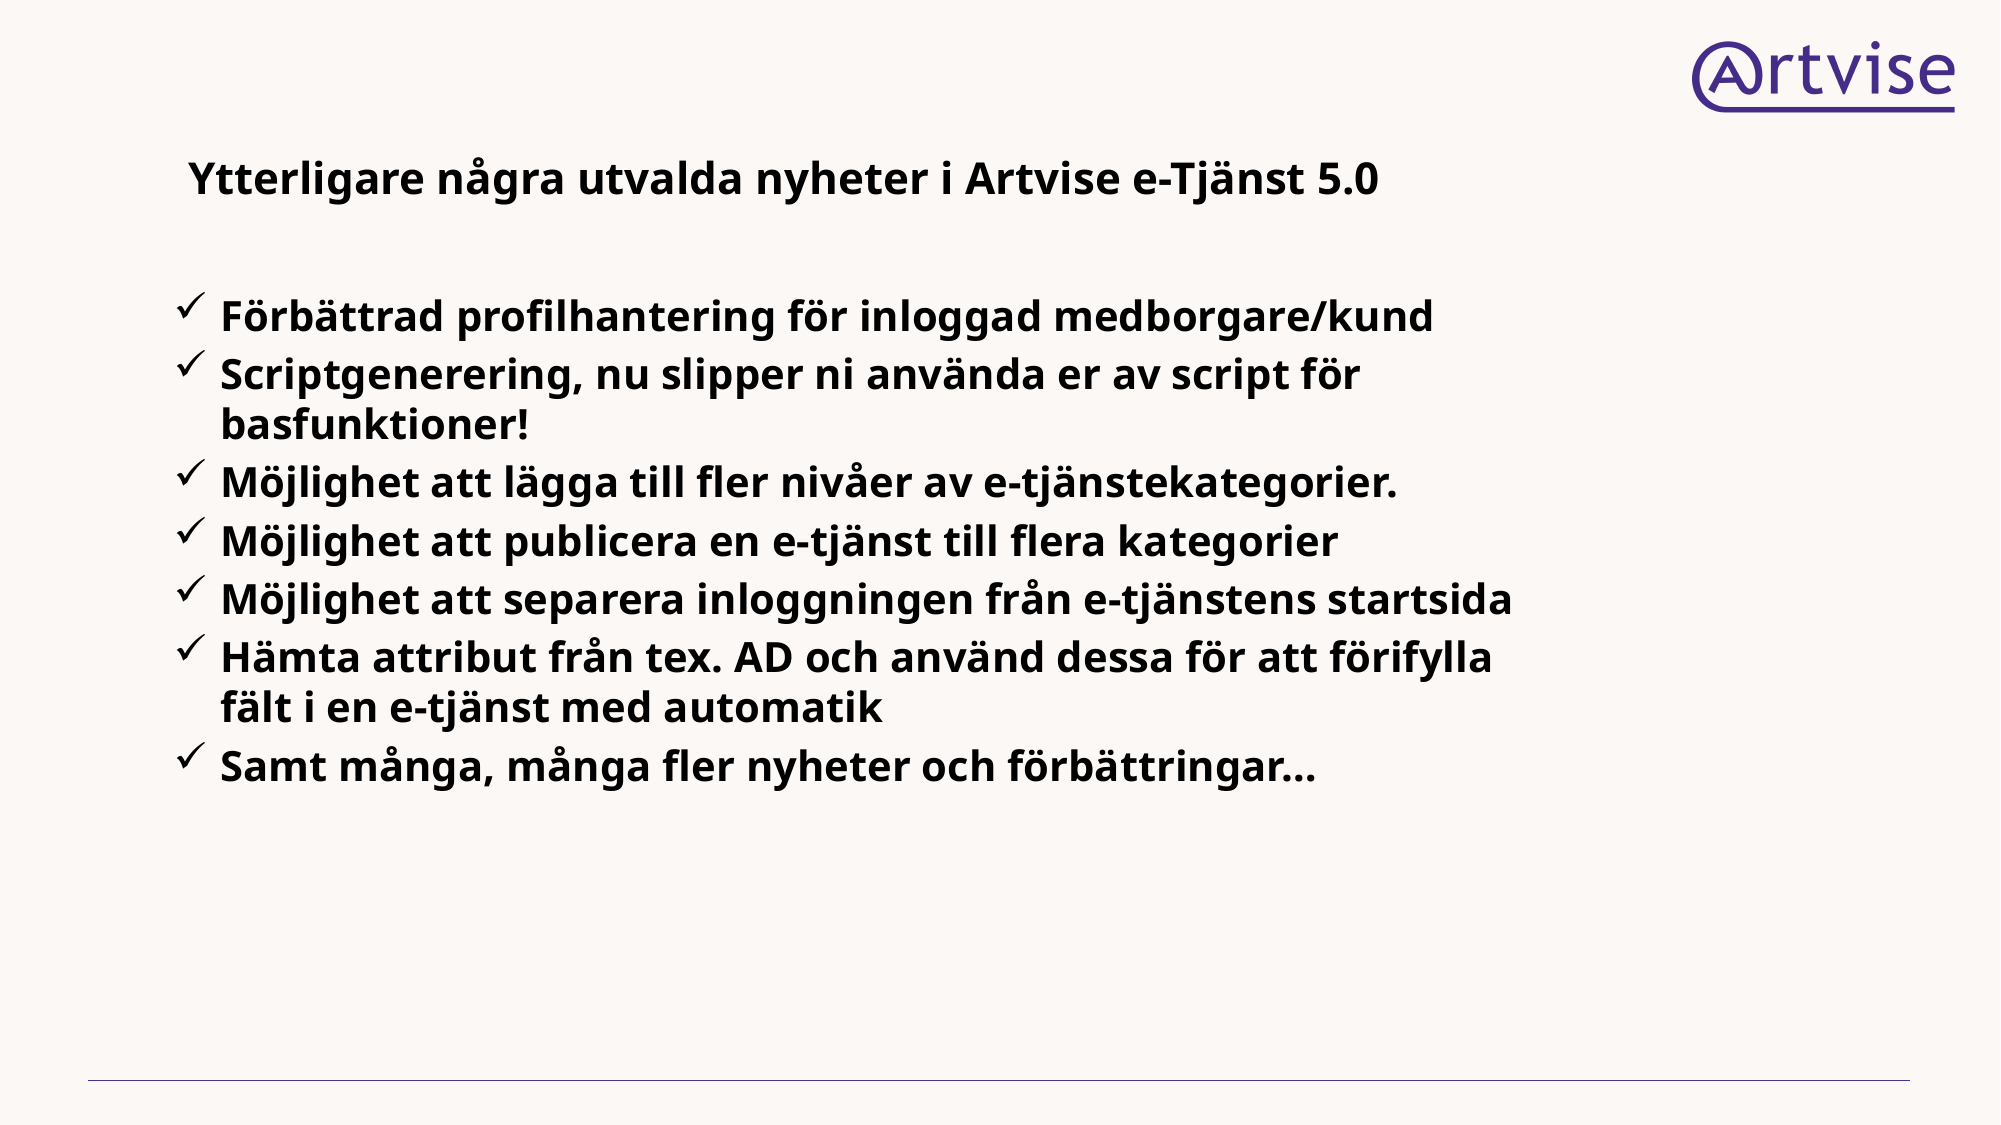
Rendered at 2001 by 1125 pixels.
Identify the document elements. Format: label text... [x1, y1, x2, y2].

picture [1692, 41, 1955, 113]
text_box Förbättrad profilhantering för inloggad medborgare/kund Scriptgenerering, nu slipper ni använda er av script för basfunktioner! Möjlighet att lägga till fler nivåer av e-tjänstekategorier. Möjlighet att publicera en e-tjänst till flera kategorier Möjlighet att separera inloggningen från e-tjänstens startsida Hämta attribut från tex. AD och använd dessa för att förifylla fält i en e-tjänst med automatik Samt många, många fler nyheter och förbättringar… [158, 281, 1565, 921]
text_box Ytterligare några utvalda nyheter i Artvise e-Tjänst 5.0 [173, 149, 1473, 250]
